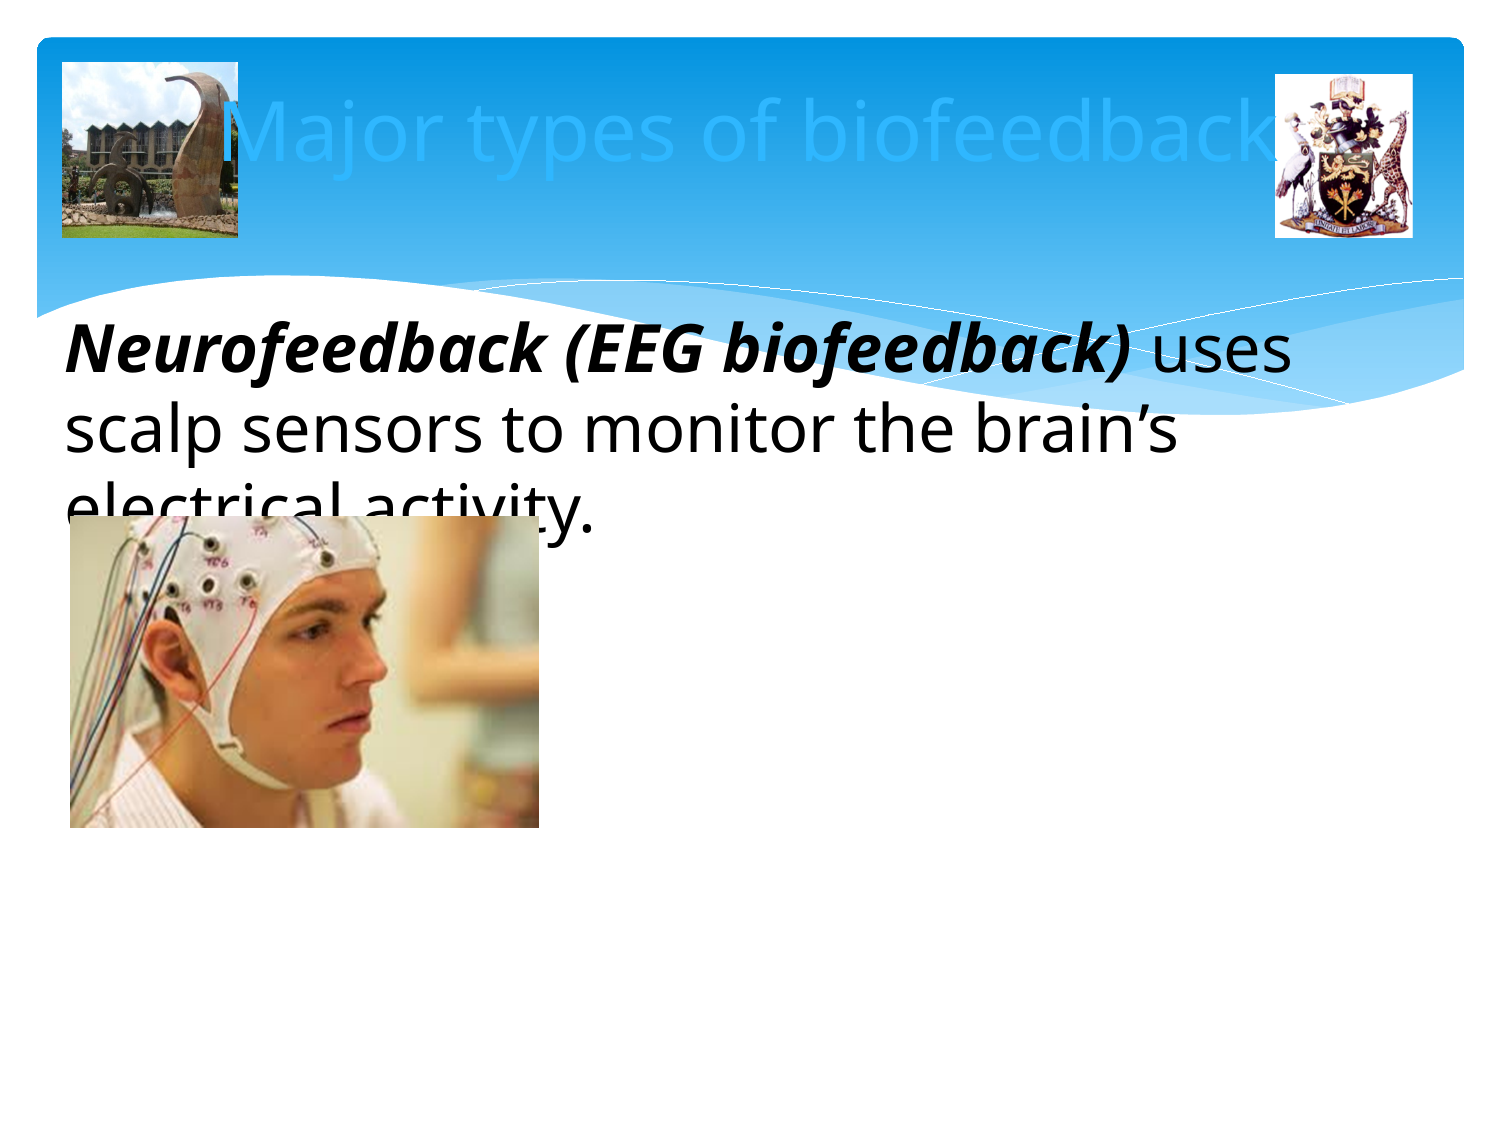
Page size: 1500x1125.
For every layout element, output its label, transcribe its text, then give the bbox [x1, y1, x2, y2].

text_box Neurofeedback (EEG biofeedback) uses scalp sensors to monitor the brain’s electrical activity. [50, 298, 1425, 553]
picture [1275, 232, 1413, 238]
picture [62, 232, 238, 238]
picture [69, 516, 540, 828]
title Major types of biofeedback [0, 25, 1476, 232]
